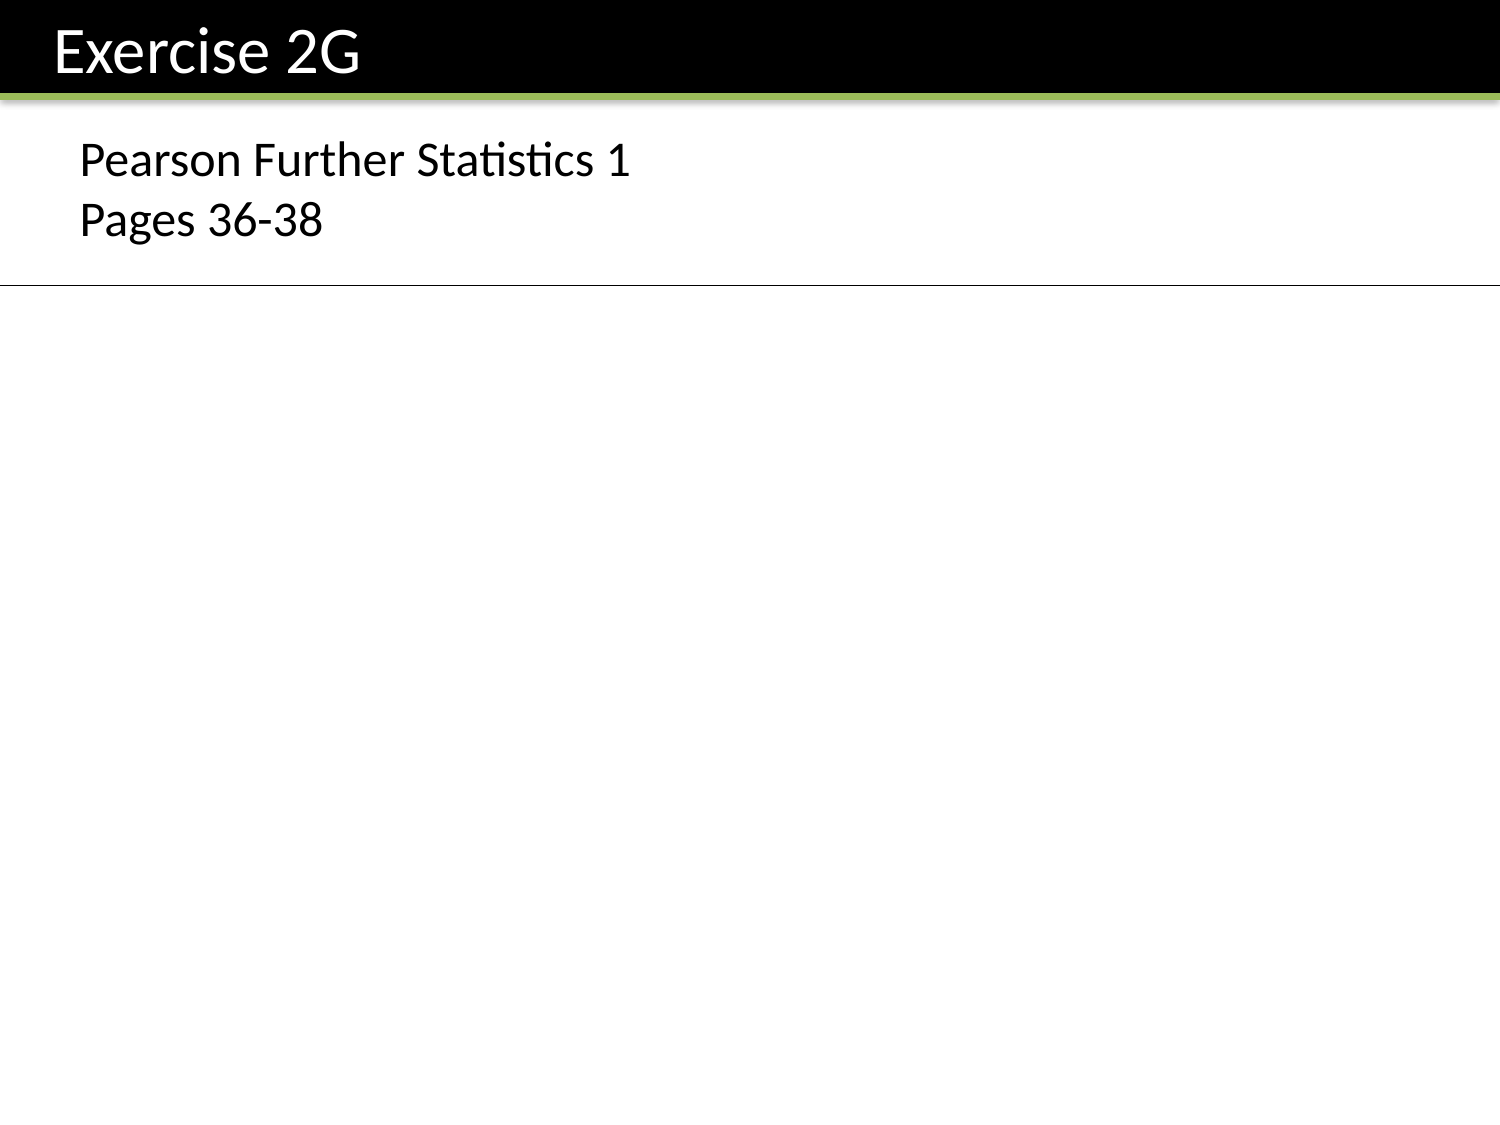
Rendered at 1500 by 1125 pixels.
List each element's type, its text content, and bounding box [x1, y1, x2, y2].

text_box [0, 0, 1500, 99]
text_box Pearson Further Statistics 1 Pages 36-38 [64, 118, 1365, 254]
